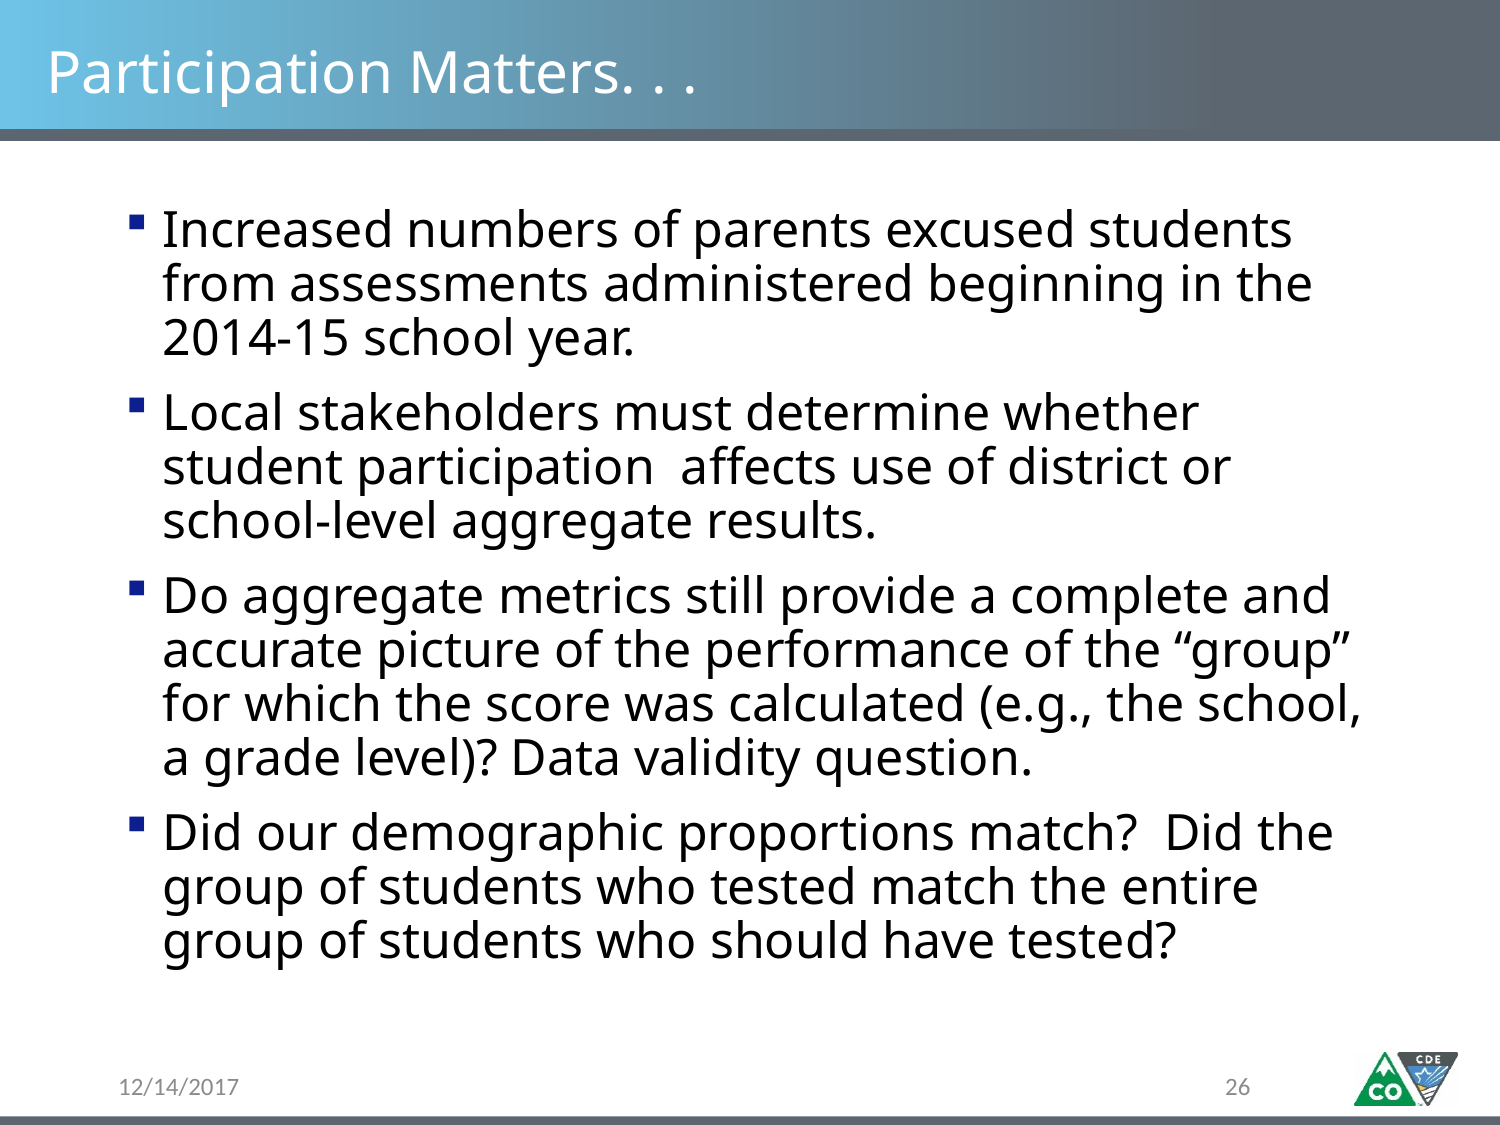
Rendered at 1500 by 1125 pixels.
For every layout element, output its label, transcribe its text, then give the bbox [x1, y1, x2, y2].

list Increased numbers of parents excused students from assessments administered beginning in the 2014-15 school year. Local stakeholders must determine whether student participation affects use of district or school-level aggregate results. Do aggregate metrics still provide a complete and accurate picture of the performance of the “group” for which the score was calculated (e.g., the school, a grade level)? Data validity question. Did our demographic proportions match? Did the group of students who tested match the entire group of students who should have tested? [103, 197, 1397, 1024]
picture [1354, 1052, 1458, 1106]
title Participation Matters. . . [31, 31, 1326, 117]
